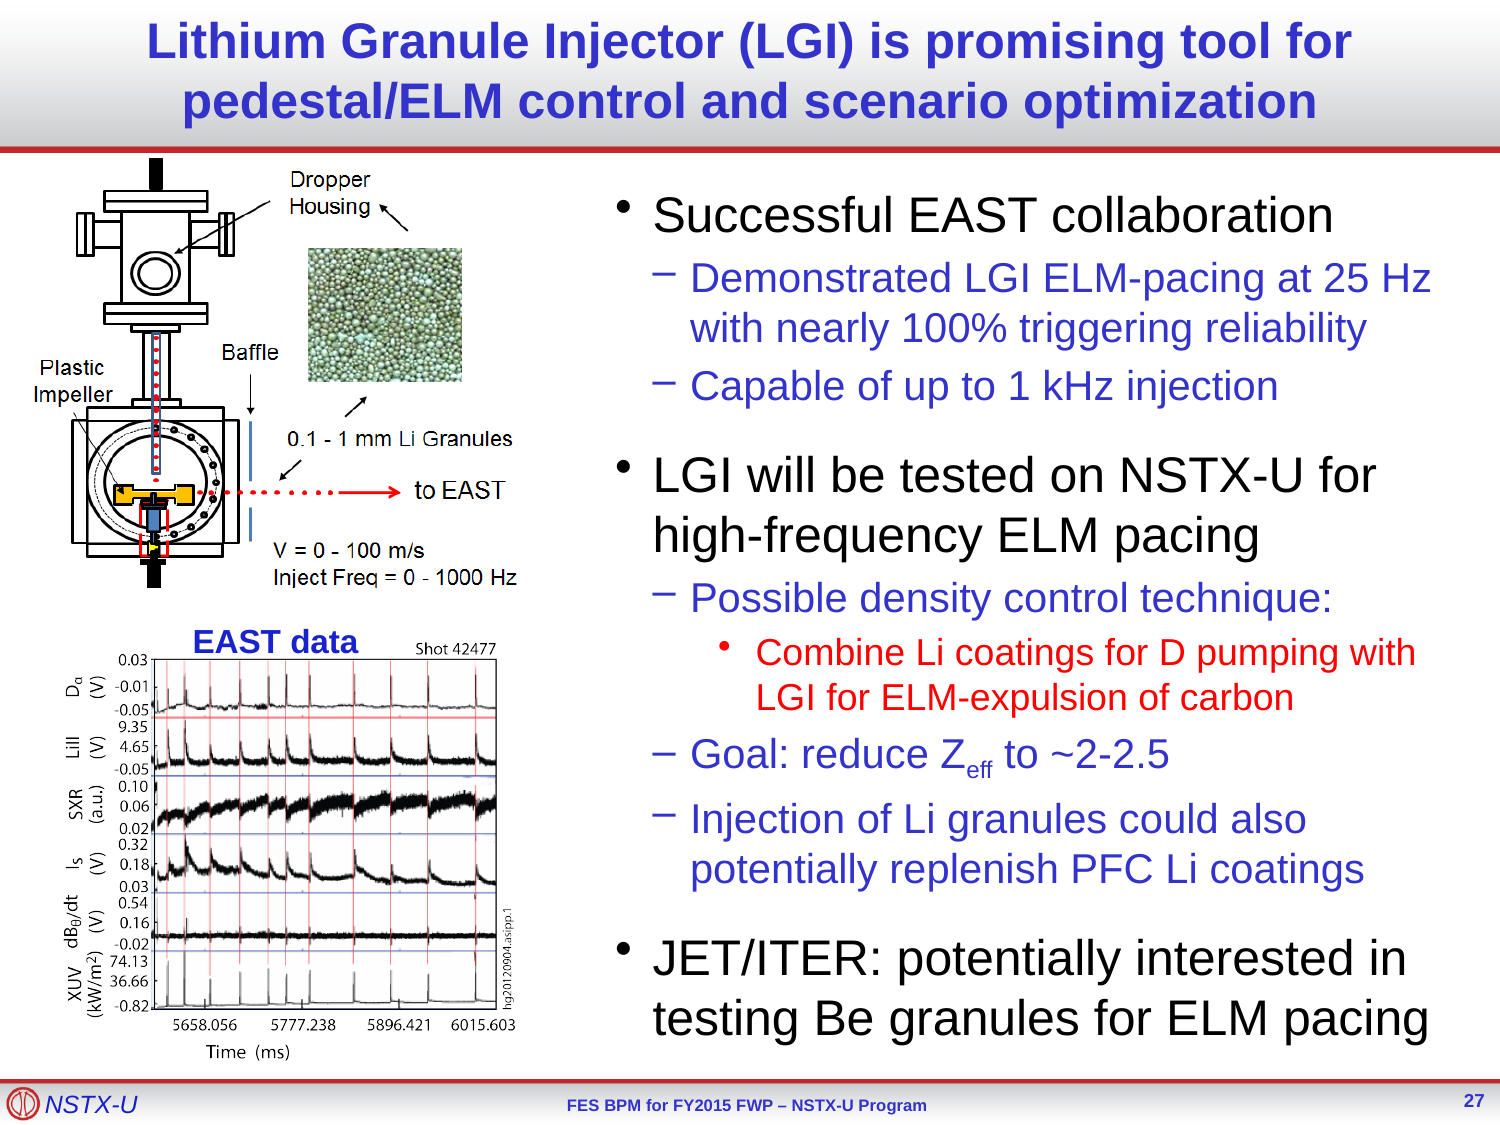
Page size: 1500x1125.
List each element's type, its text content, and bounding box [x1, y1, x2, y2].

slide_number 27 [1374, 1087, 1500, 1113]
picture [0, 1079, 1500, 1125]
text_box EAST data [177, 612, 374, 638]
picture [32, 158, 526, 588]
title Lithium Granule Injector (LGI) is promising tool for pedestal/ELM control and scenario optimization [0, 0, 1500, 138]
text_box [60, 640, 516, 1063]
list Successful EAST collaboration Demonstrated LGI ELM-pacing at 25 Hz with nearly 100% triggering reliability Capable of up to 1 kHz injection LGI will be tested on NSTX-U for high-frequency ELM pacing Possible density control technique: Combine Li coatings for D pumping with LGI for ELM-expulsion of carbon Goal: reduce Zeff to ~2-2.5 Injection of Li granules could also potentially replenish PFC Li coatings JET/ITER: potentially interested in testing Be granules for ELM pacing [599, 174, 1476, 1063]
